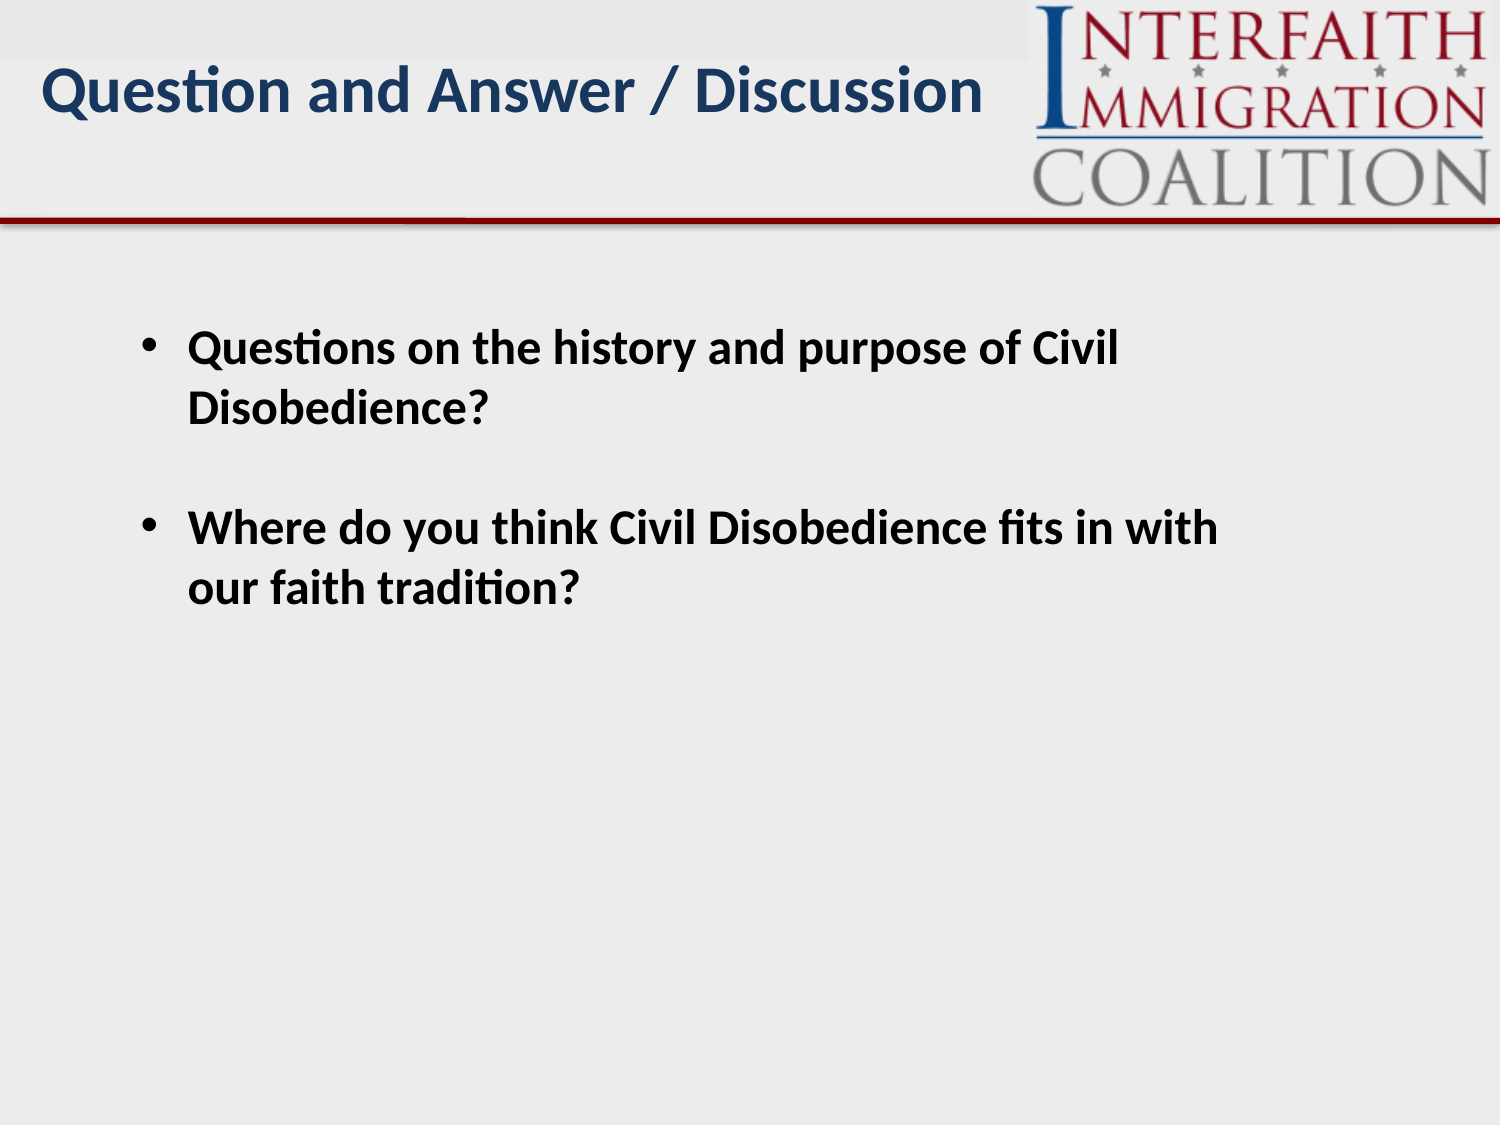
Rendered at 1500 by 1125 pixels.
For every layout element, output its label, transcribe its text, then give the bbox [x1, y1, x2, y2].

text_box Questions on the history and purpose of Civil Disobedience? Where do you think Civil Disobedience fits in with our faith tradition? [125, 307, 1301, 842]
picture [1029, 0, 1492, 216]
text_box Question and Answer / Discussion [0, 38, 1027, 134]
